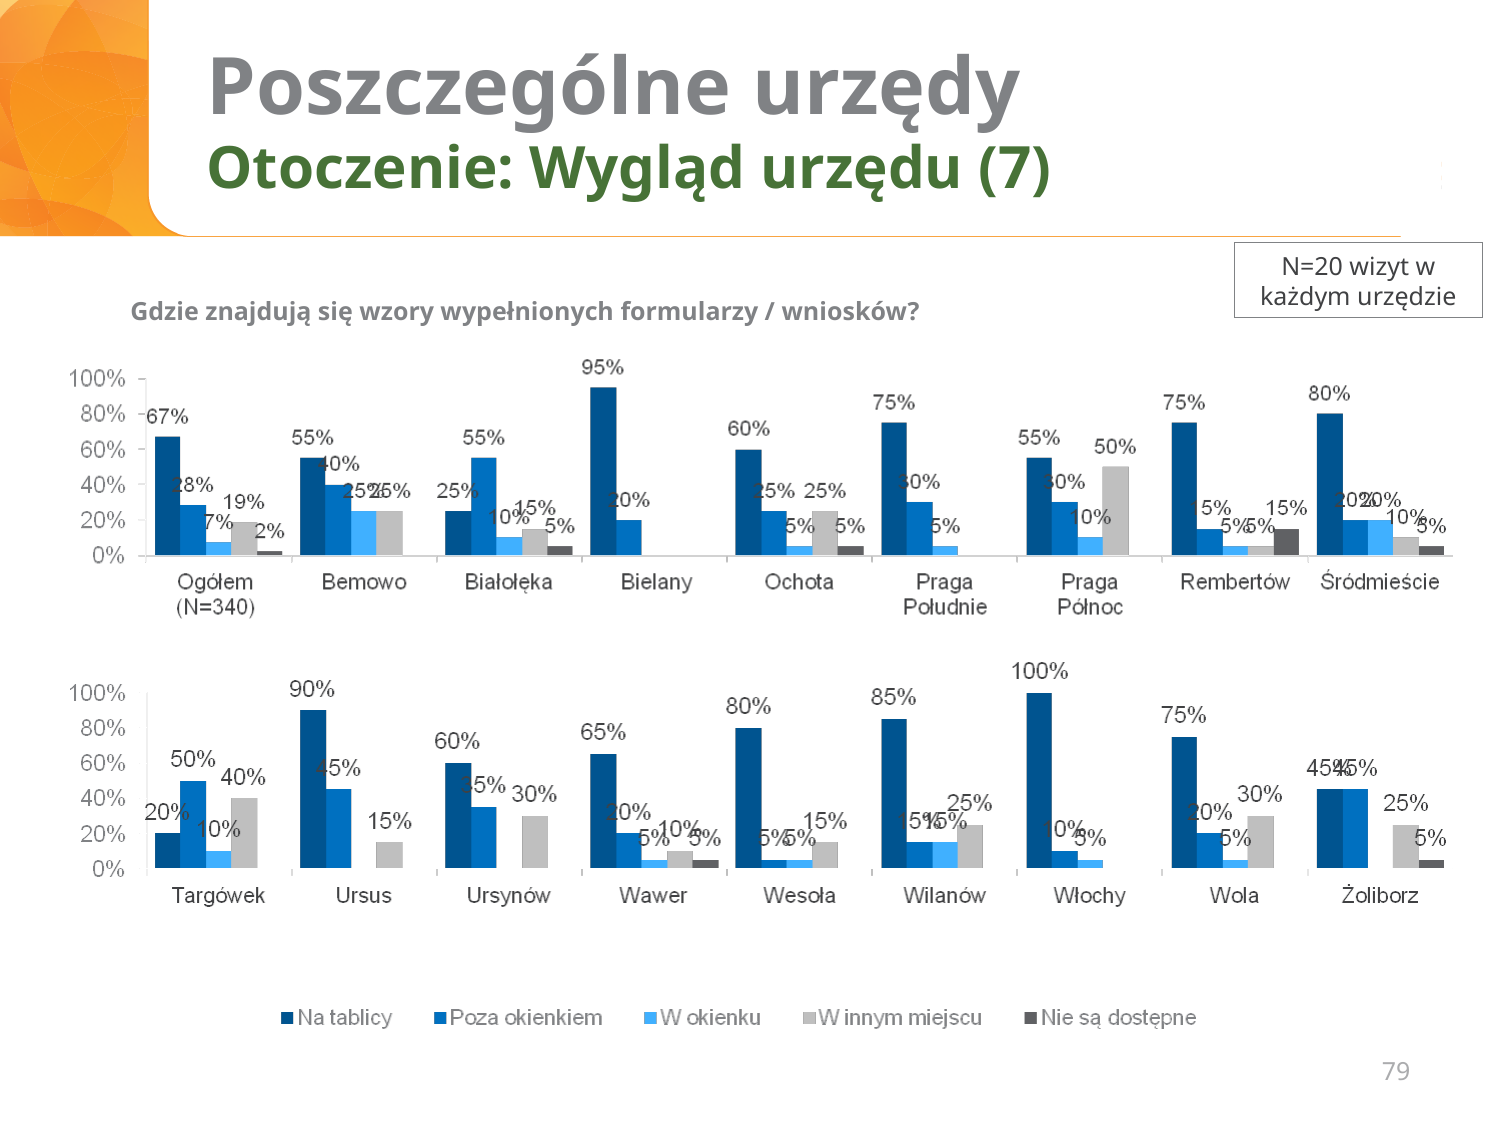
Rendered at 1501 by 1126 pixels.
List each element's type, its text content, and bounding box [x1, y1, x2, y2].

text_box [56, 290, 1462, 624]
title Poszczególne urzędy Otoczenie: Wygląd urzędu (7) [147, 0, 1442, 237]
picture [0, 0, 147, 237]
text_box N=20 wizyt w każdym urzędzie [1234, 242, 1483, 318]
slide_number 79 [1075, 1066, 1426, 1103]
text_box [56, 625, 1462, 1057]
